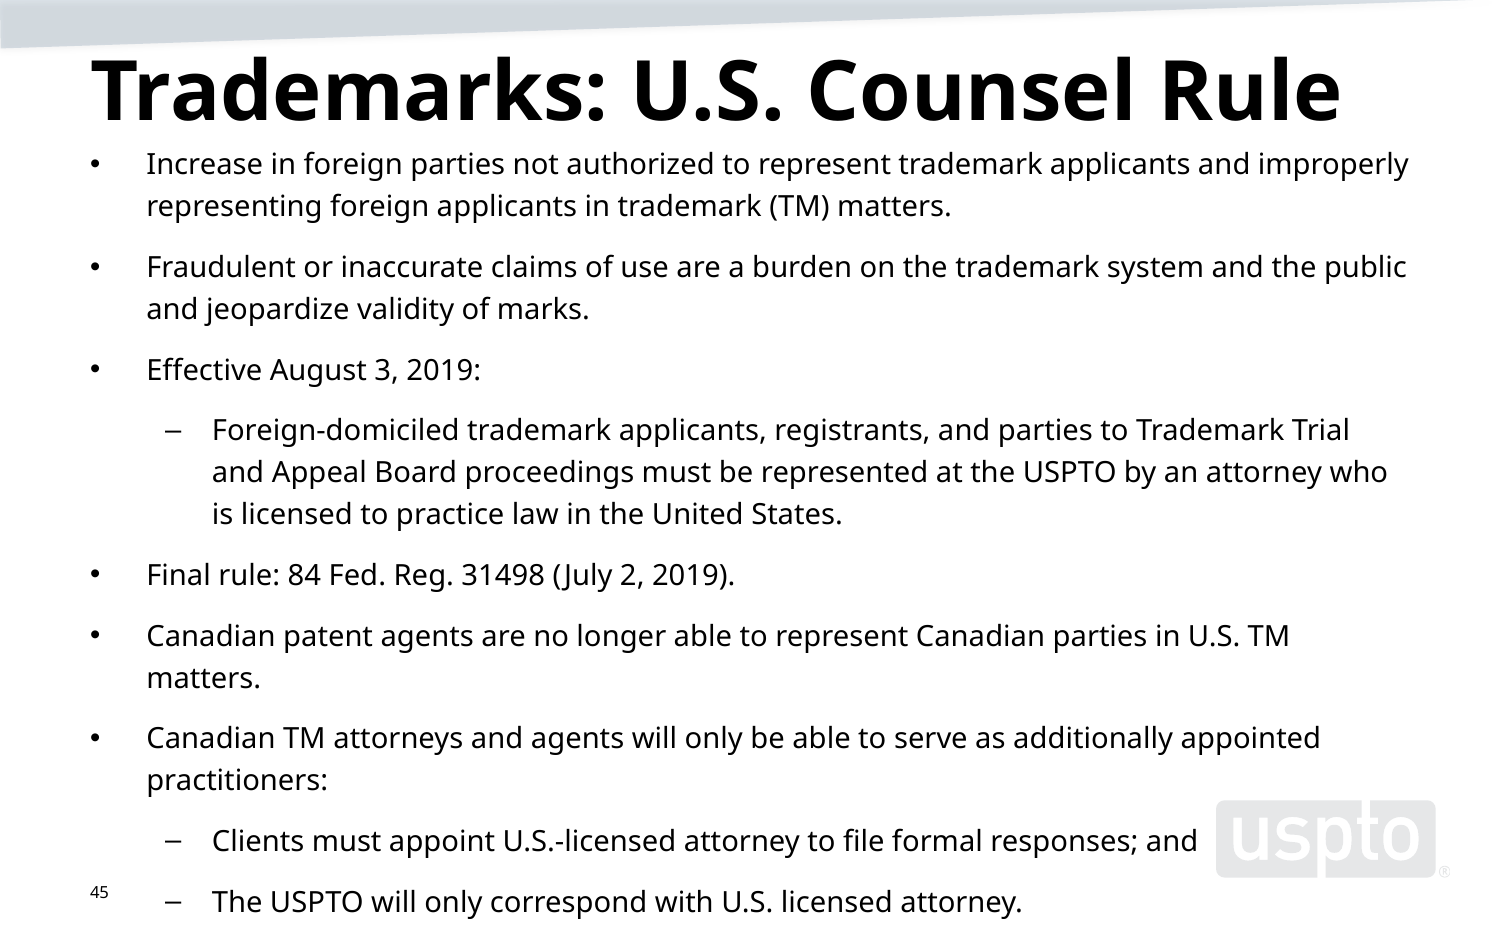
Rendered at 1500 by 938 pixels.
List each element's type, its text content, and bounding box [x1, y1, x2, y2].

title Trademarks: U.S. Counsel Rule [75, 29, 1425, 160]
slide_number 45 [75, 868, 413, 919]
list Increase in foreign parties not authorized to represent trademark applicants and improperly representing foreign applicants in trademark (TM) matters. Fraudulent or inaccurate claims of use are a burden on the trademark system and the public and jeopardize validity of marks. Effective August 3, 2019: Foreign-domiciled trademark applicants, registrants, and parties to Trademark Trial and Appeal Board proceedings must be represented at the USPTO by an attorney who is licensed to practice law in the United States. Final rule: 84 Fed. Reg. 31498 (July 2, 2019). Canadian patent agents are no longer able to represent Canadian parties in U.S. TM matters. Canadian TM attorneys and agents will only be able to serve as additionally appointed practitioners: Clients must appoint U.S.-licensed attorney to file formal responses; and The USPTO will only correspond with U.S. licensed attorney. [75, 160, 1425, 887]
